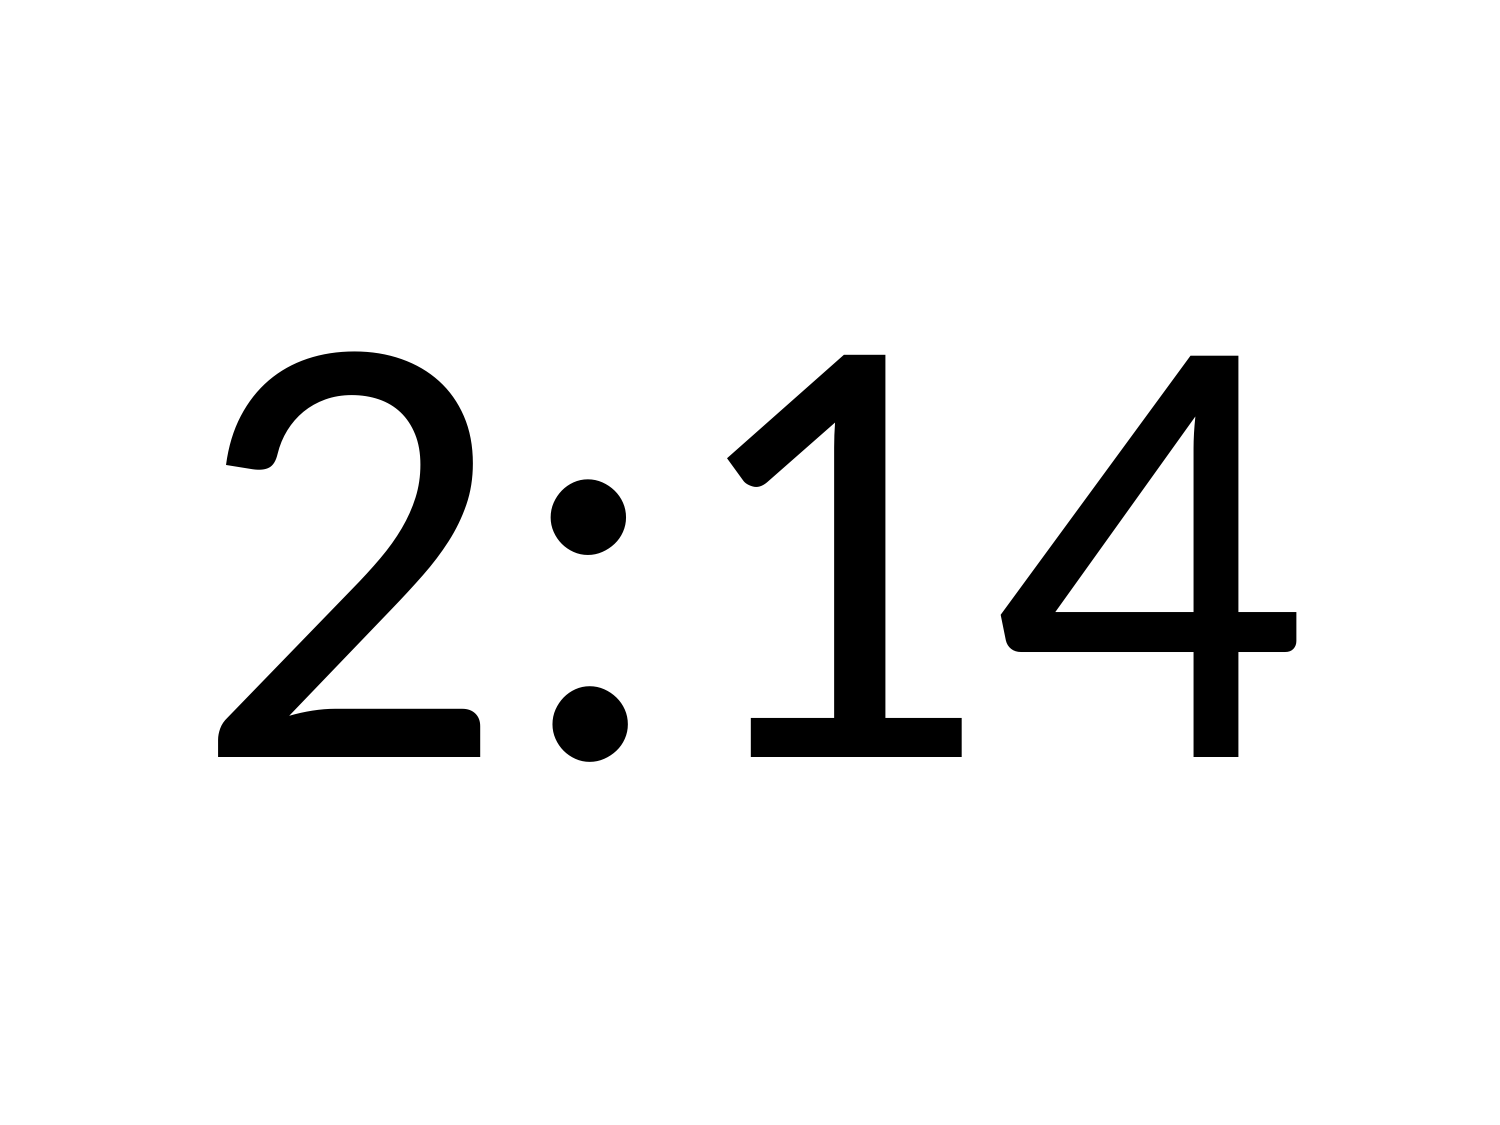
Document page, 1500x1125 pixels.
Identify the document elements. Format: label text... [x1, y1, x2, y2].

text_box 2:14 [112, 125, 1388, 941]
